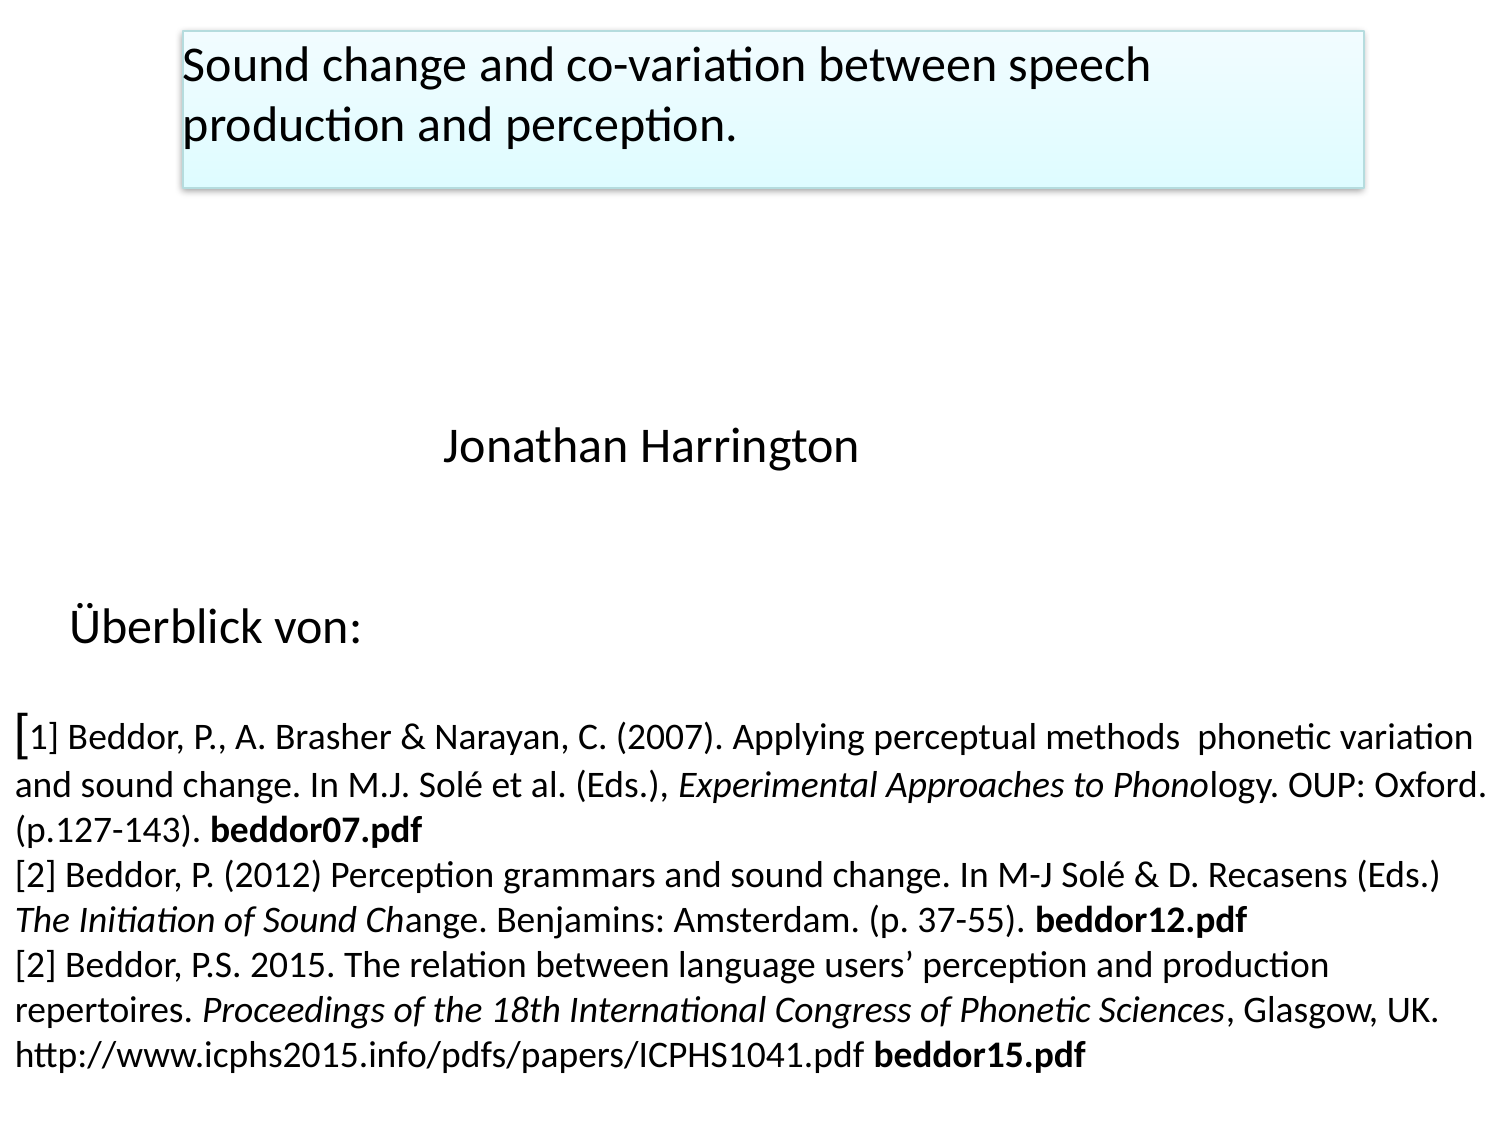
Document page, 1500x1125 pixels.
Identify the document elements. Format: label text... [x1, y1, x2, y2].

text_box Sound change and co-variation between speech production and perception. [182, 30, 1365, 189]
text_box Jonathan Harrington [437, 412, 878, 488]
text_box Überblick von: [54, 586, 378, 661]
text_box [1] Beddor, P., A. Brasher & Narayan, C. (2007). Applying perceptual methods phonetic variation and sound change. In M.J. Solé et al. (Eds.), Experimental Approaches to Phonology. OUP: Oxford. (p.127-143). beddor07.pdf [2] Beddor, P. (2012) Perception grammars and sound change. In M-J Solé & D. Recasens (Eds.) The Initiation of Sound Change. Benjamins: Amsterdam. (p. 37-55). beddor12.pdf [2] Beddor, P.S. 2015. The relation between language users’ perception and production repertoires. Proceedings of the 18th International Congress of Phonetic Sciences, Glasgow, UK. http://www.icphs2015.info/pdfs/papers/ICPHS1041.pdf beddor15.pdf [0, 692, 1500, 1083]
